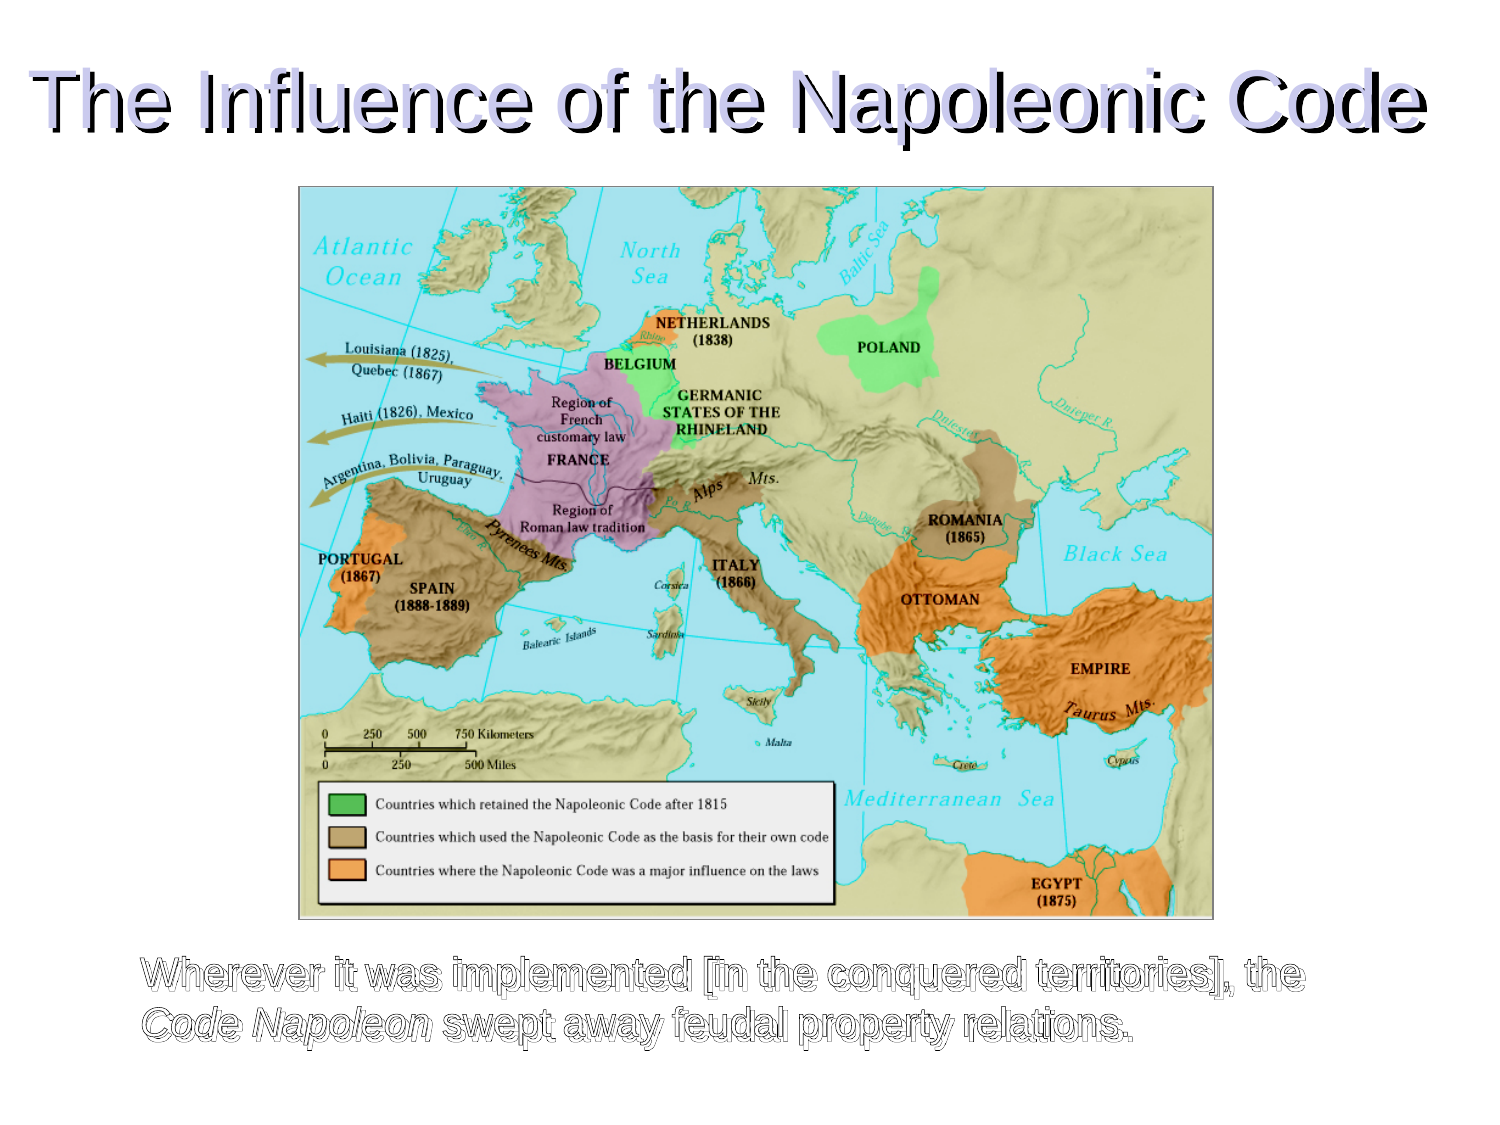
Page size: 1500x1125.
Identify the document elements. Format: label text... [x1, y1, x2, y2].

text_box Wherever it was implemented [in the conquered territories], the Code Napoleon swept away feudal property relations. [124, 937, 1388, 1053]
text_box The Influence of the Napoleonic Code [12, 37, 1500, 153]
picture [299, 187, 1213, 920]
